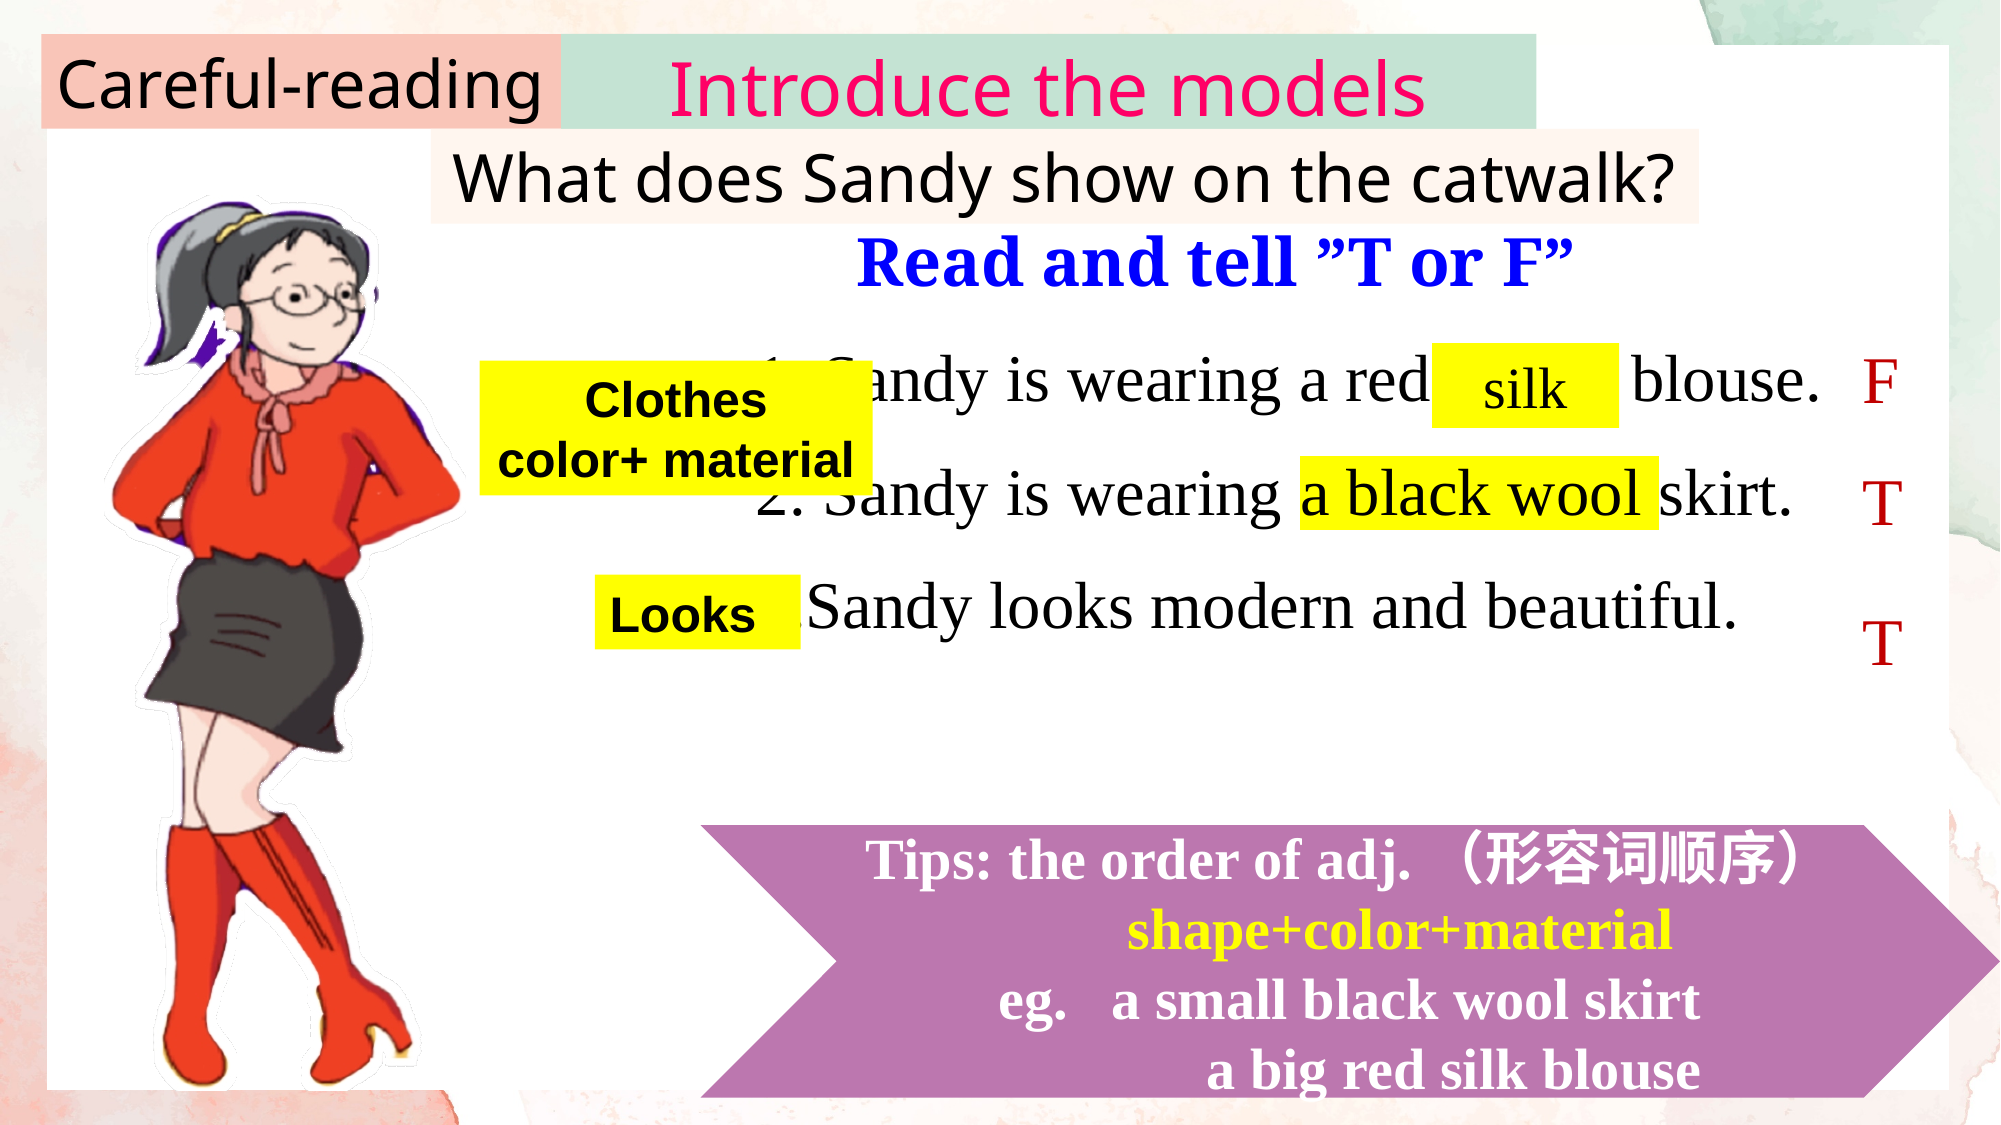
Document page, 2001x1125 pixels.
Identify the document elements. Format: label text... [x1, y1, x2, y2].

text_box T [1848, 451, 1936, 546]
text_box Clothes color+ material [479, 360, 873, 496]
picture [0, 0, 2000, 1125]
text_box T [1848, 591, 1936, 686]
text_box F [1848, 329, 1936, 425]
text_box [1497, 1099, 1836, 1103]
text_box Tips: the order of adj.（形容词顺序） shape+color+material eg. a small black wool skirt a big red silk blouse [698, 824, 2000, 1099]
text_box 1. Sandy is wearing a red cotton blouse. 2. Sandy is wearing a black wool skirt. 3.Sandy looks modern and beautiful. [740, 327, 1846, 650]
text_box Read and tell ”T or F” [800, 224, 1633, 327]
text_box silk [1432, 343, 1620, 428]
text_box Introduce the models [561, 33, 1537, 128]
text_box What does Sandy show on the catwalk? [430, 128, 1699, 224]
text_box Careful-reading [41, 34, 561, 129]
text_box Looks [594, 574, 801, 650]
